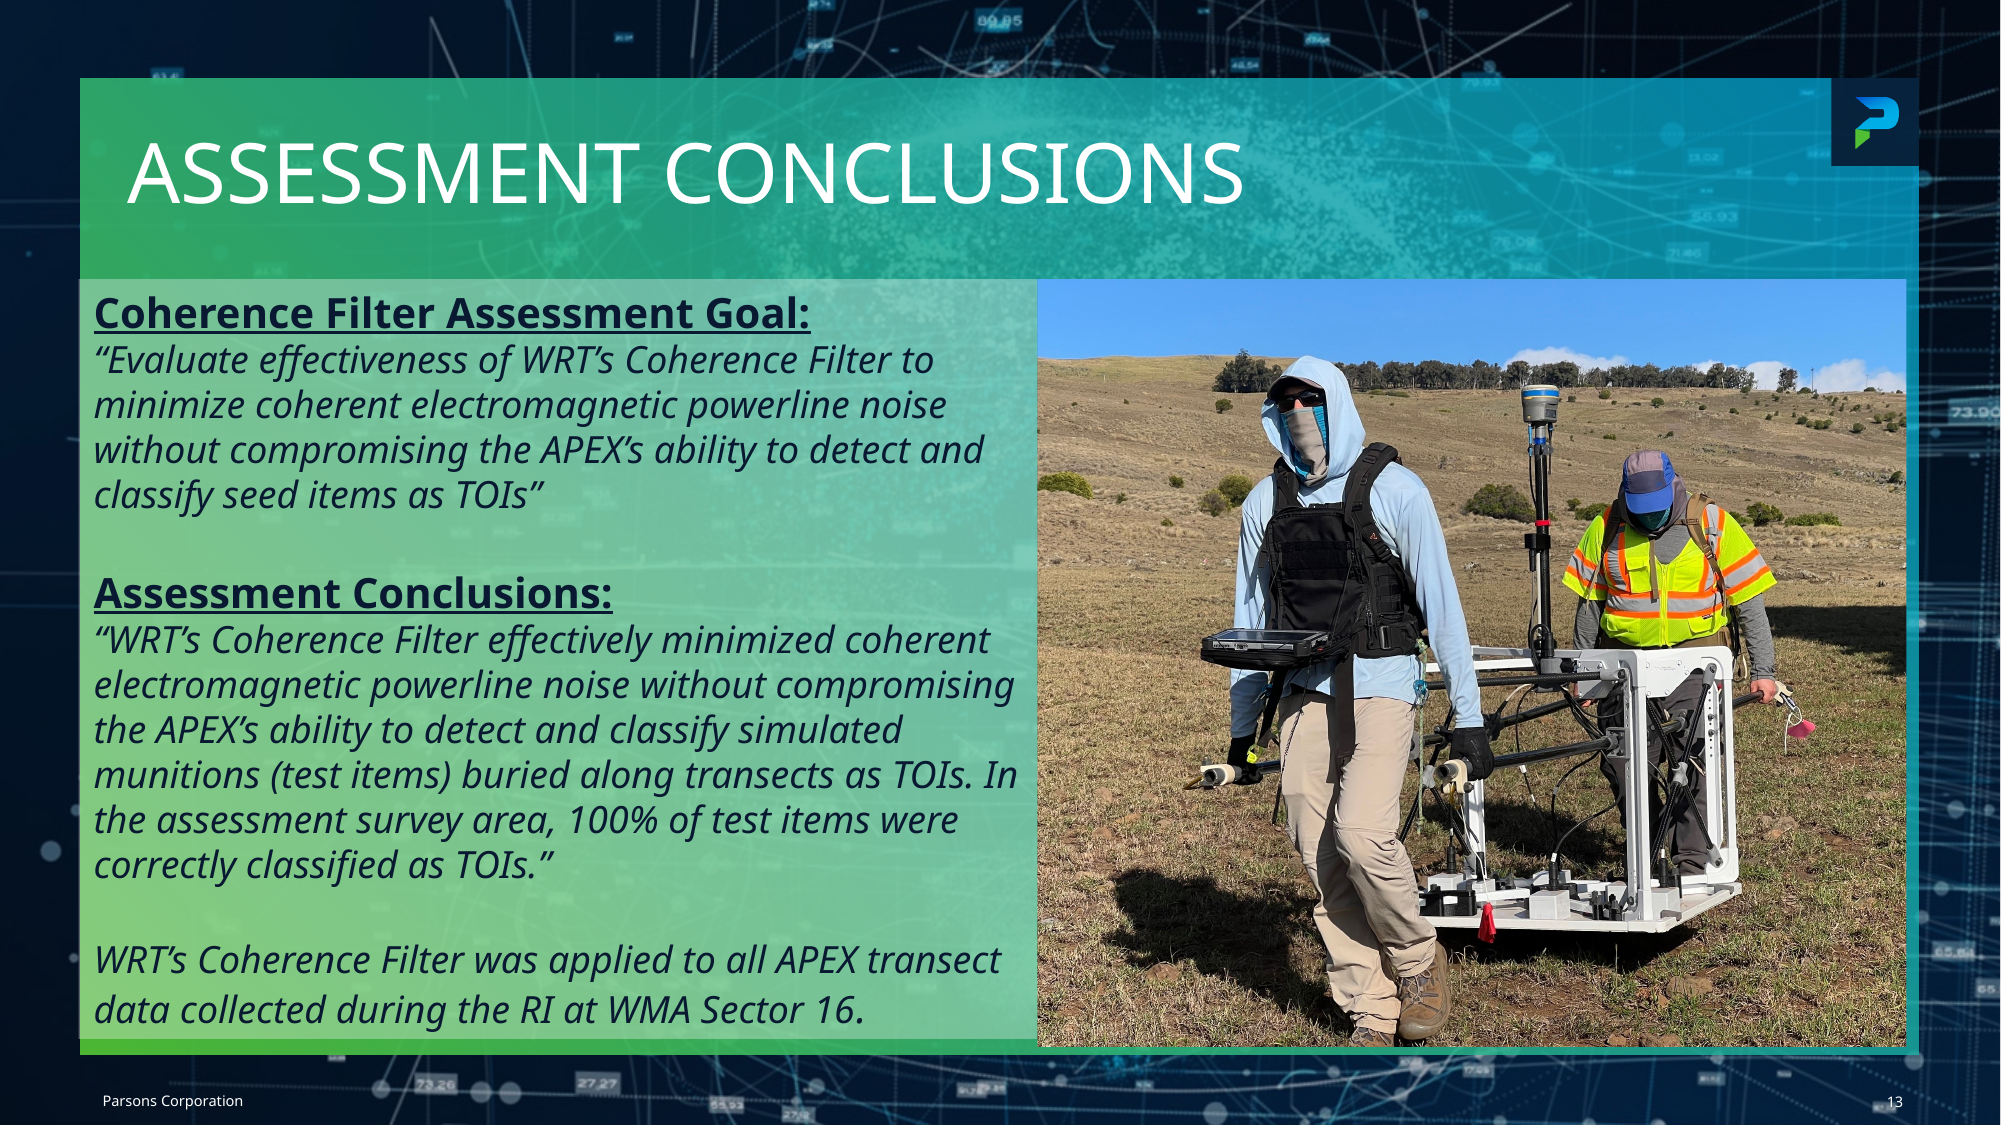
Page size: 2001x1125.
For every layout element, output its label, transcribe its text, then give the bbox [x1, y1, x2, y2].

slide_number 13 [1870, 1084, 1904, 1117]
text_box Coherence Filter Assessment Goal: “Evaluate effectiveness of WRT’s Coherence Filter to minimize coherent electromagnetic powerline noise without compromising the APEX’s ability to detect and classify seed items as TOIs” Assessment Conclusions: “WRT’s Coherence Filter effectively minimized coherent electromagnetic powerline noise without compromising the APEX’s ability to detect and classify simulated munitions (test items) buried along transects as TOIs. In the assessment survey area, 100% of test items were correctly classified as TOIs.” WRT’s Coherence Filter was applied to all APEX transect data collected during the RI at WMA Sector 16. [78, 279, 1035, 1039]
picture [0, 0, 2001, 1125]
title Assessment Conclusions [112, 107, 1821, 229]
